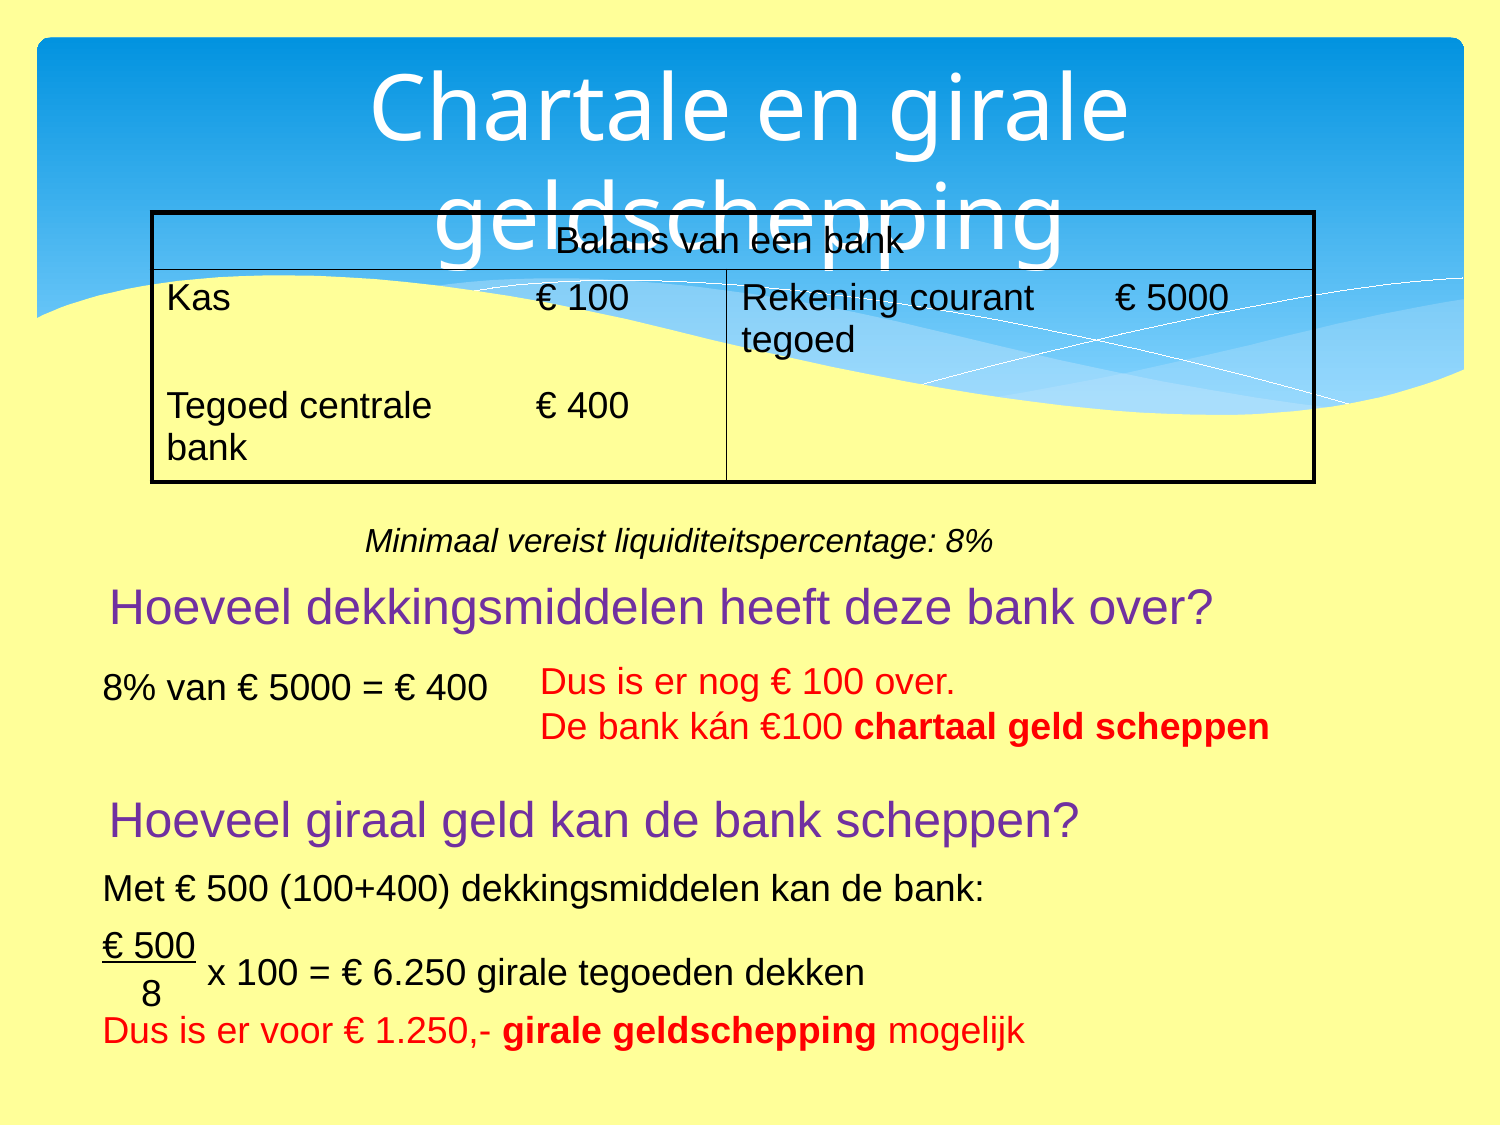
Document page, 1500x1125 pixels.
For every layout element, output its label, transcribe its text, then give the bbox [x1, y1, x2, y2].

table_cell Kas [154, 270, 521, 377]
title Chartale en girale geldschepping [75, 55, 1425, 261]
table_cell Rekening courant tegoed [727, 270, 1100, 377]
text_box Hoeveel giraal geld kan de bank scheppen? [93, 780, 1096, 854]
table_cell [727, 377, 1100, 480]
table_cell [1100, 377, 1312, 480]
text_box 8% van € 5000 = € 400 [87, 655, 524, 716]
table_cell € 400 [521, 377, 726, 480]
text_box Dus is er nog € 100 over. De bank kán €100 chartaal geld scheppen [524, 649, 1500, 755]
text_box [87, 855, 1451, 1023]
text_box Dus is er voor € 1.250,- girale geldschepping mogelijk [87, 998, 1463, 1059]
table_header Balans van een bank [154, 215, 1312, 269]
table_cell Tegoed centrale bank [154, 377, 521, 480]
text_box Minimaal vereist liquiditeitspercentage: 8% [349, 511, 1025, 567]
table_cell € 100 [521, 270, 726, 377]
text_box Hoeveel dekkingsmiddelen heeft deze bank over? [94, 567, 1230, 642]
table_cell € 5000 [1100, 270, 1312, 377]
